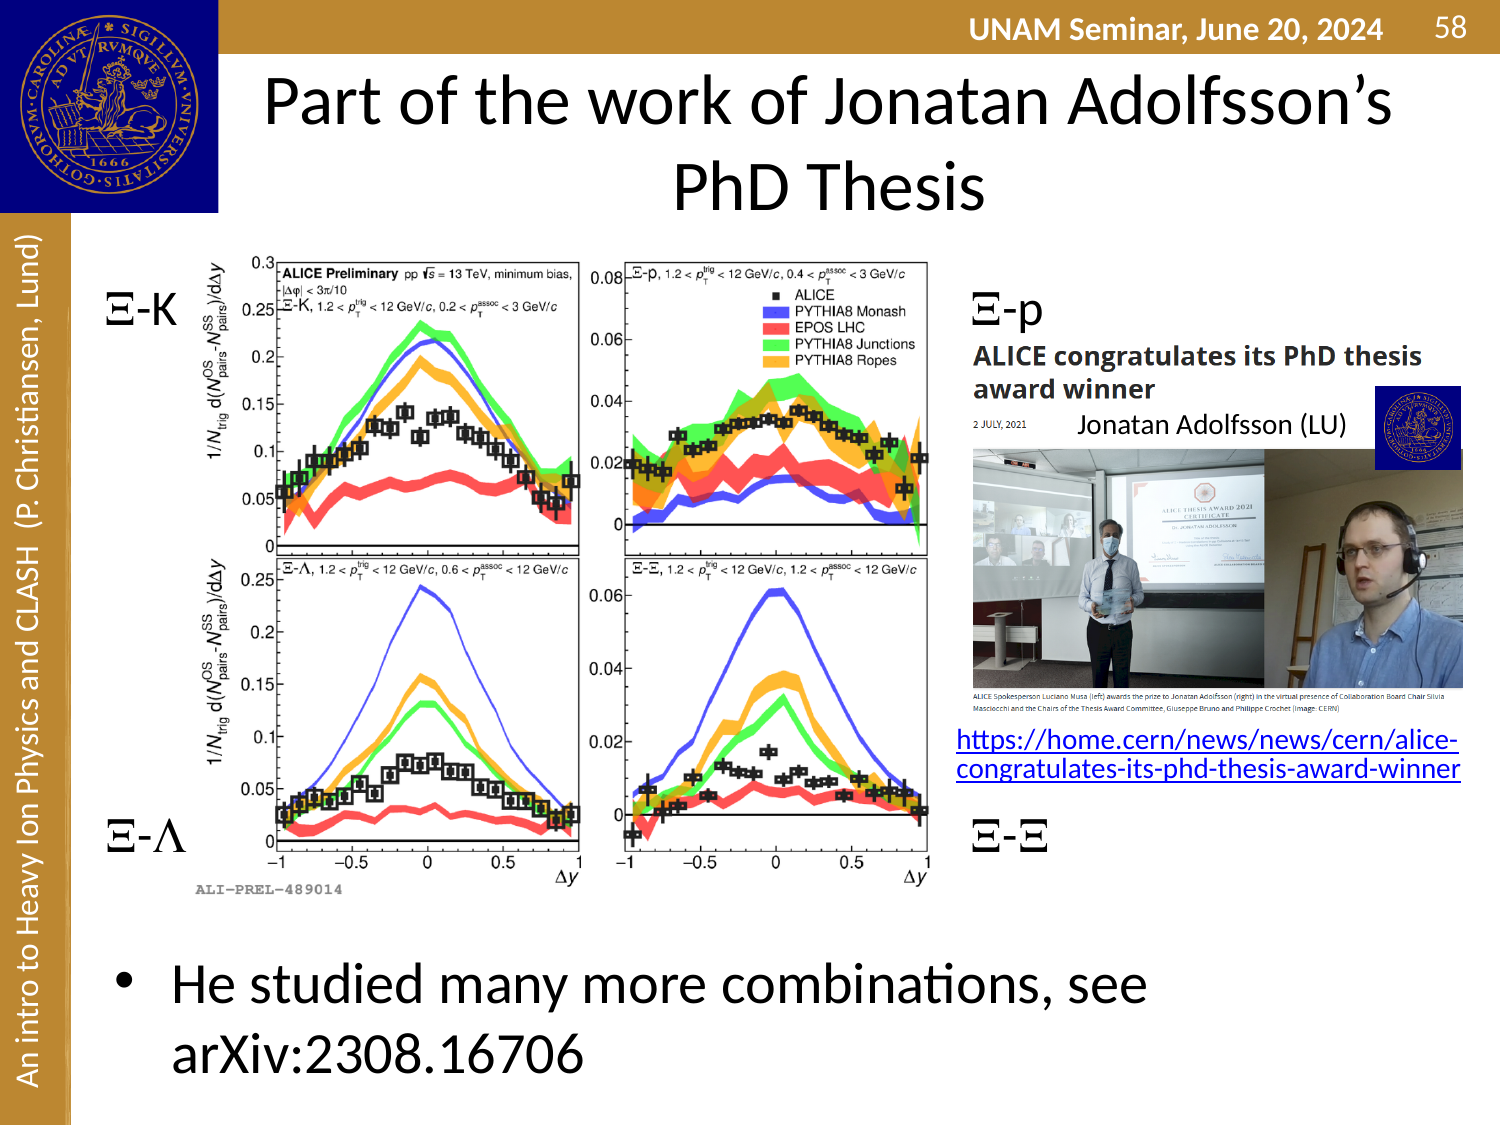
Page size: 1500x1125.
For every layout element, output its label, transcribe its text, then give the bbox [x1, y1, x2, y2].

title Part of the work of Jonatan Adolfsson’s PhD Thesis [234, 45, 1425, 233]
picture [0, 0, 219, 213]
picture [194, 255, 930, 895]
text_box -p [955, 268, 1070, 334]
slide_number 58 [1132, 0, 1483, 56]
text_box - [90, 795, 189, 870]
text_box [941, 336, 1483, 835]
text_box He studied many more combinations, see arXiv:2308.16706 [100, 937, 1483, 1093]
text_box - [955, 843, 1065, 870]
text_box -K [88, 268, 189, 344]
